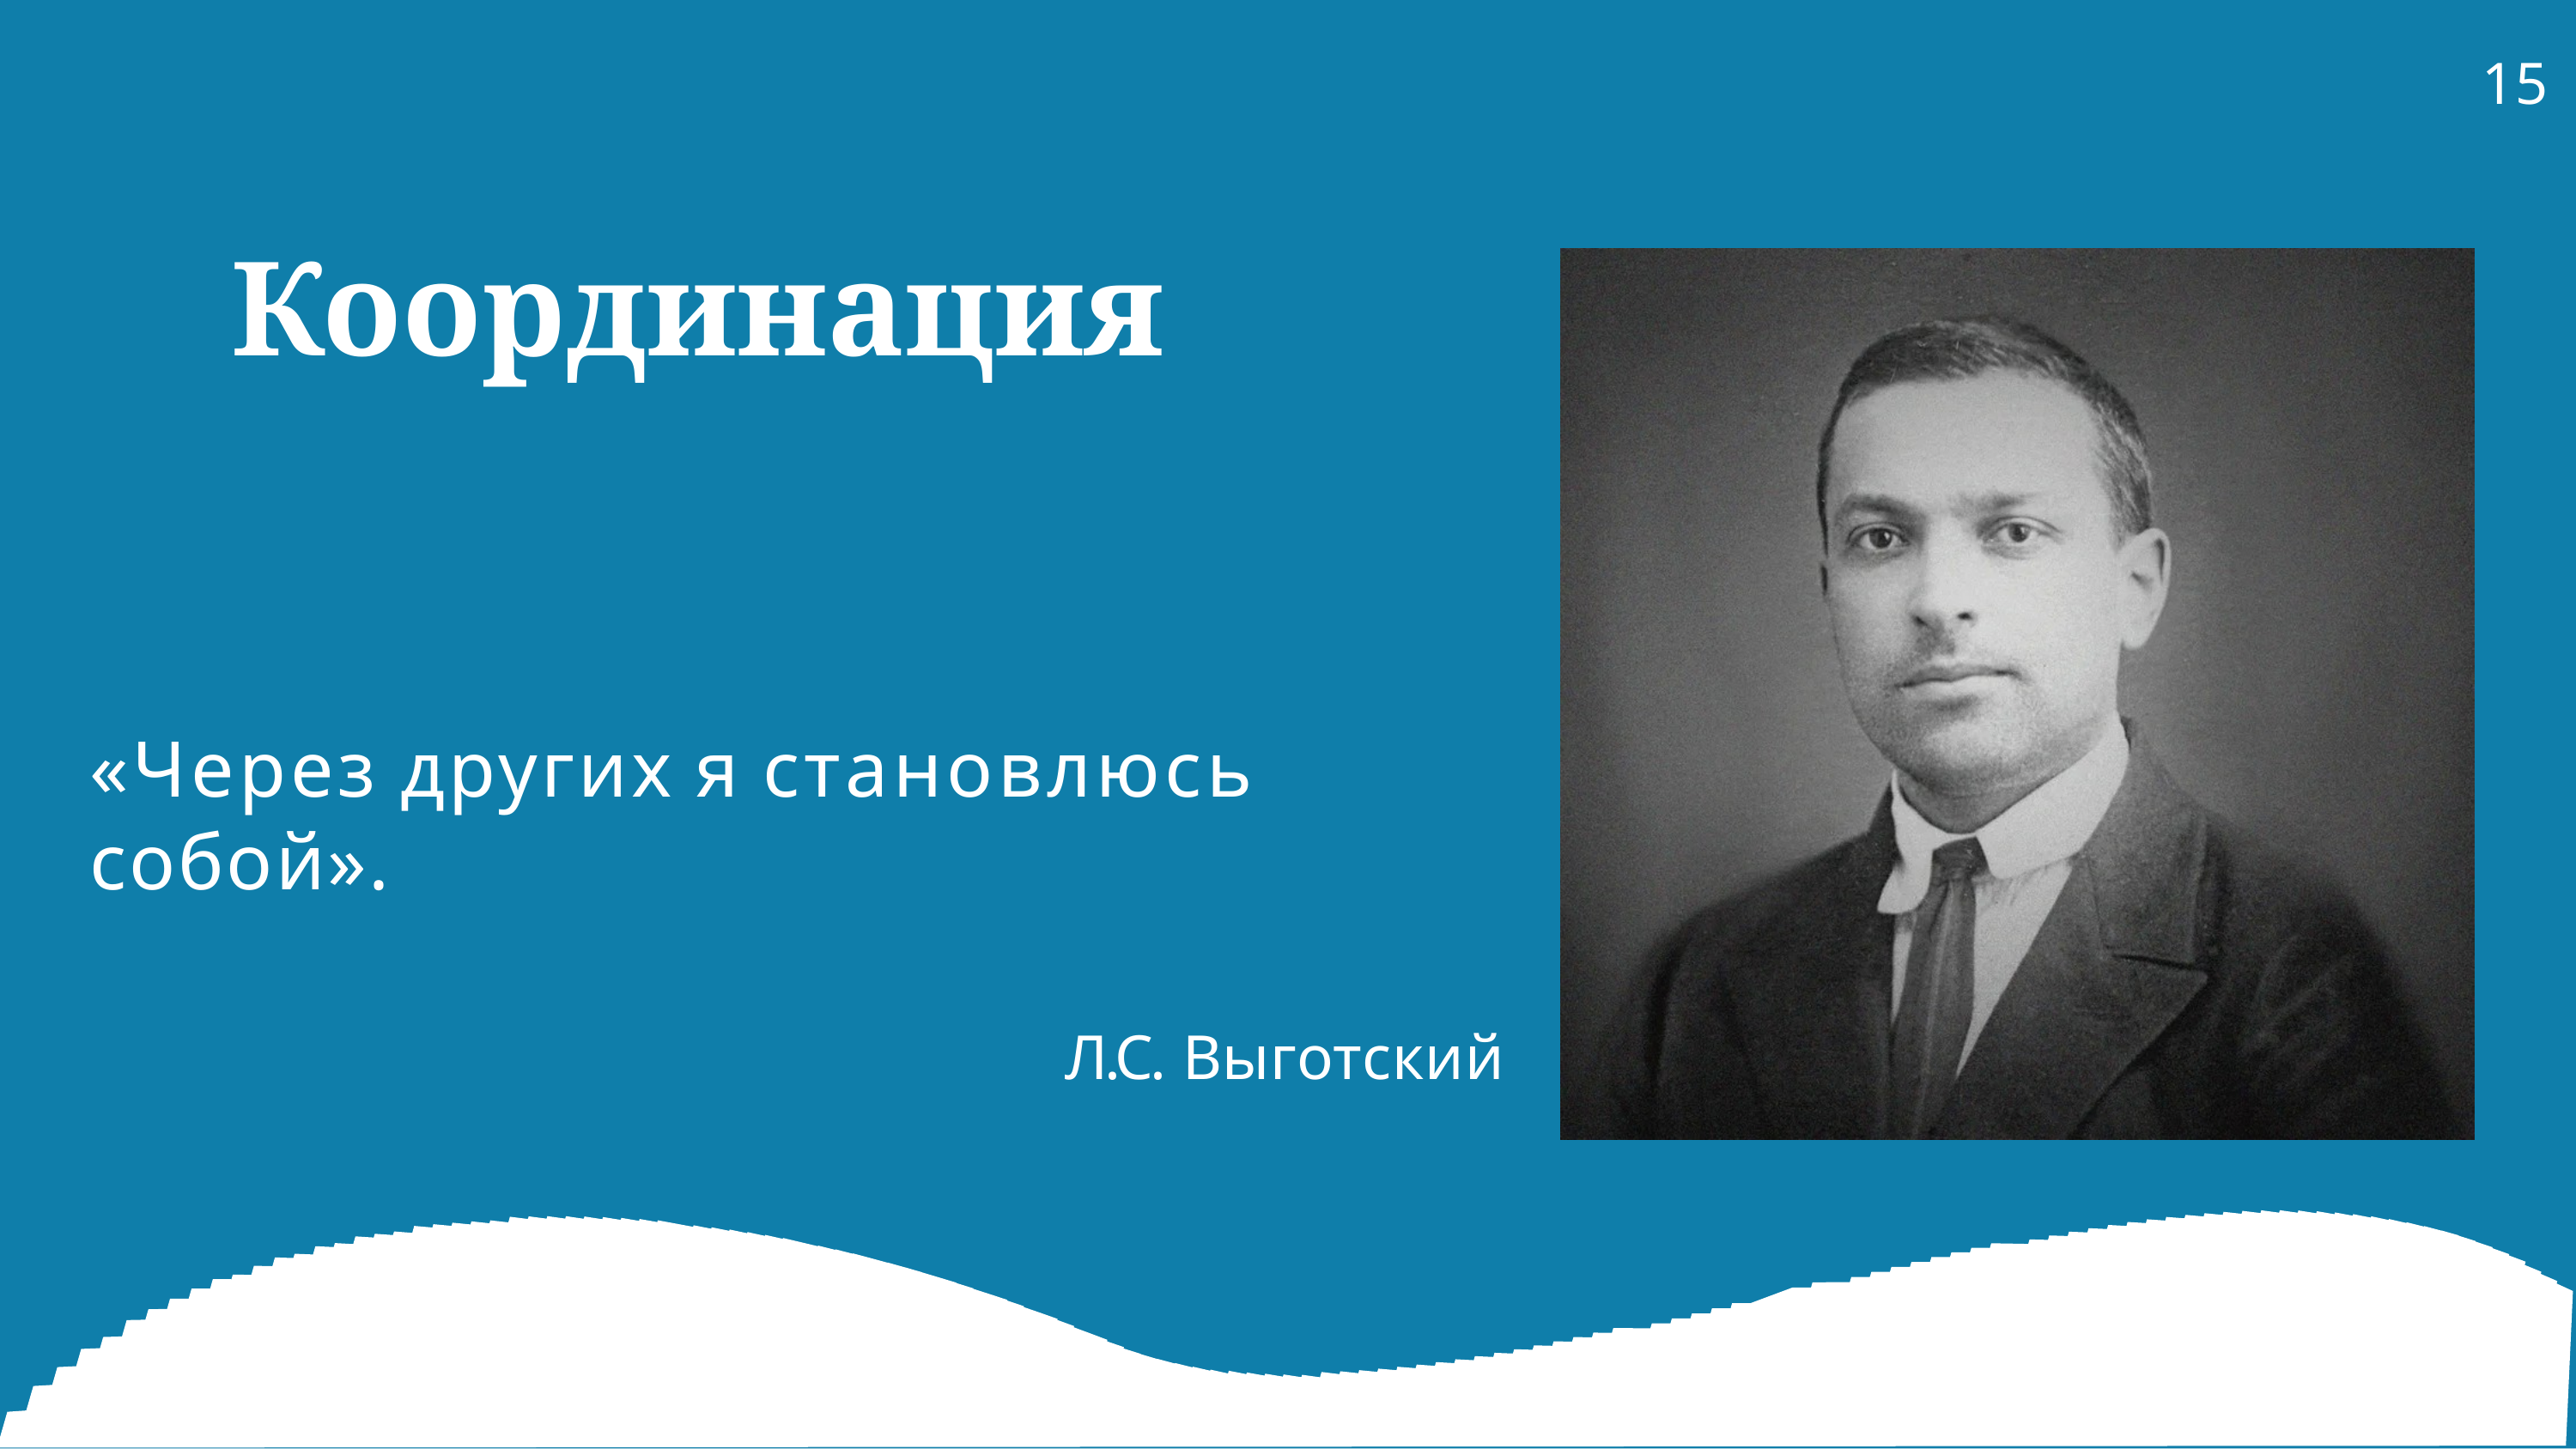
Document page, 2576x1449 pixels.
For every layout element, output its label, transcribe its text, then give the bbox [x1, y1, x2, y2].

text_box 15 [2480, 45, 2549, 116]
title Координация [143, 118, 2433, 468]
text_box [0, 0, 2576, 1449]
text_box «Через других я становлюсь собой». Л.С. Выготский [88, 718, 1509, 1092]
text_box [0, 1210, 2573, 1448]
picture [1559, 248, 2475, 1140]
